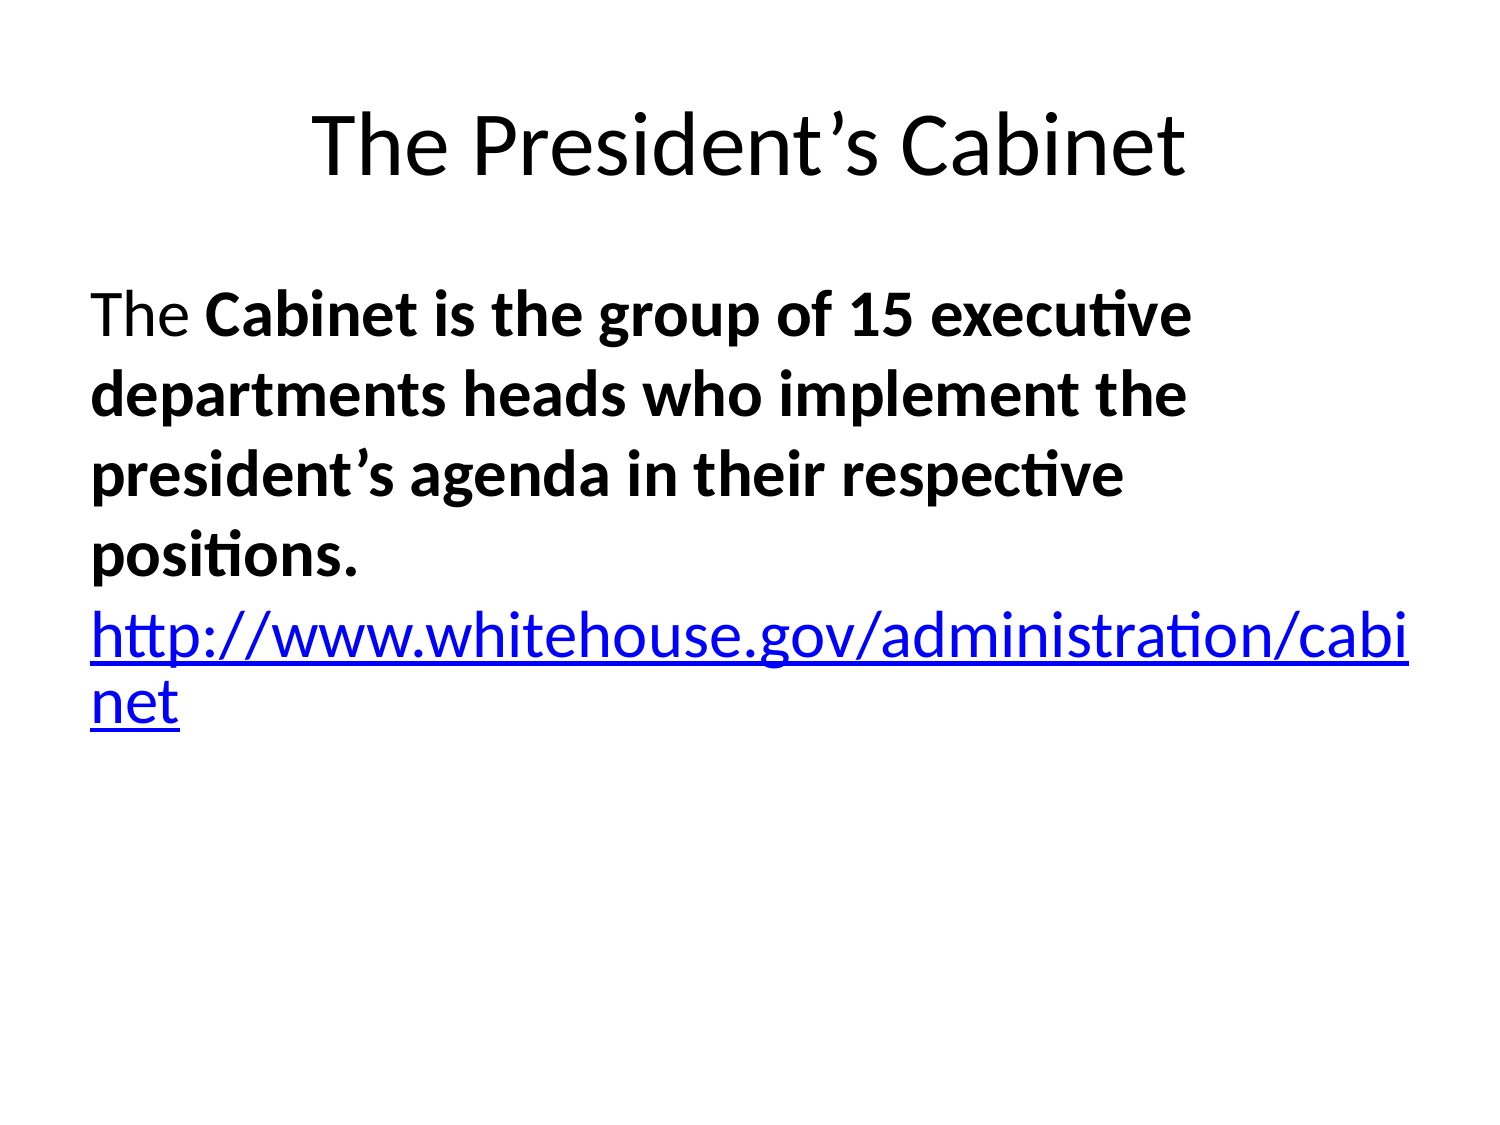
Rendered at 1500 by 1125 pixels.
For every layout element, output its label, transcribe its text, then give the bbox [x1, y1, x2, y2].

list The Cabinet is the group of 15 executive departments heads who implement the president’s agenda in their respective positions. http://www.whitehouse.gov/administration/cabinet [75, 262, 1425, 1005]
title The President’s Cabinet [75, 45, 1425, 233]
